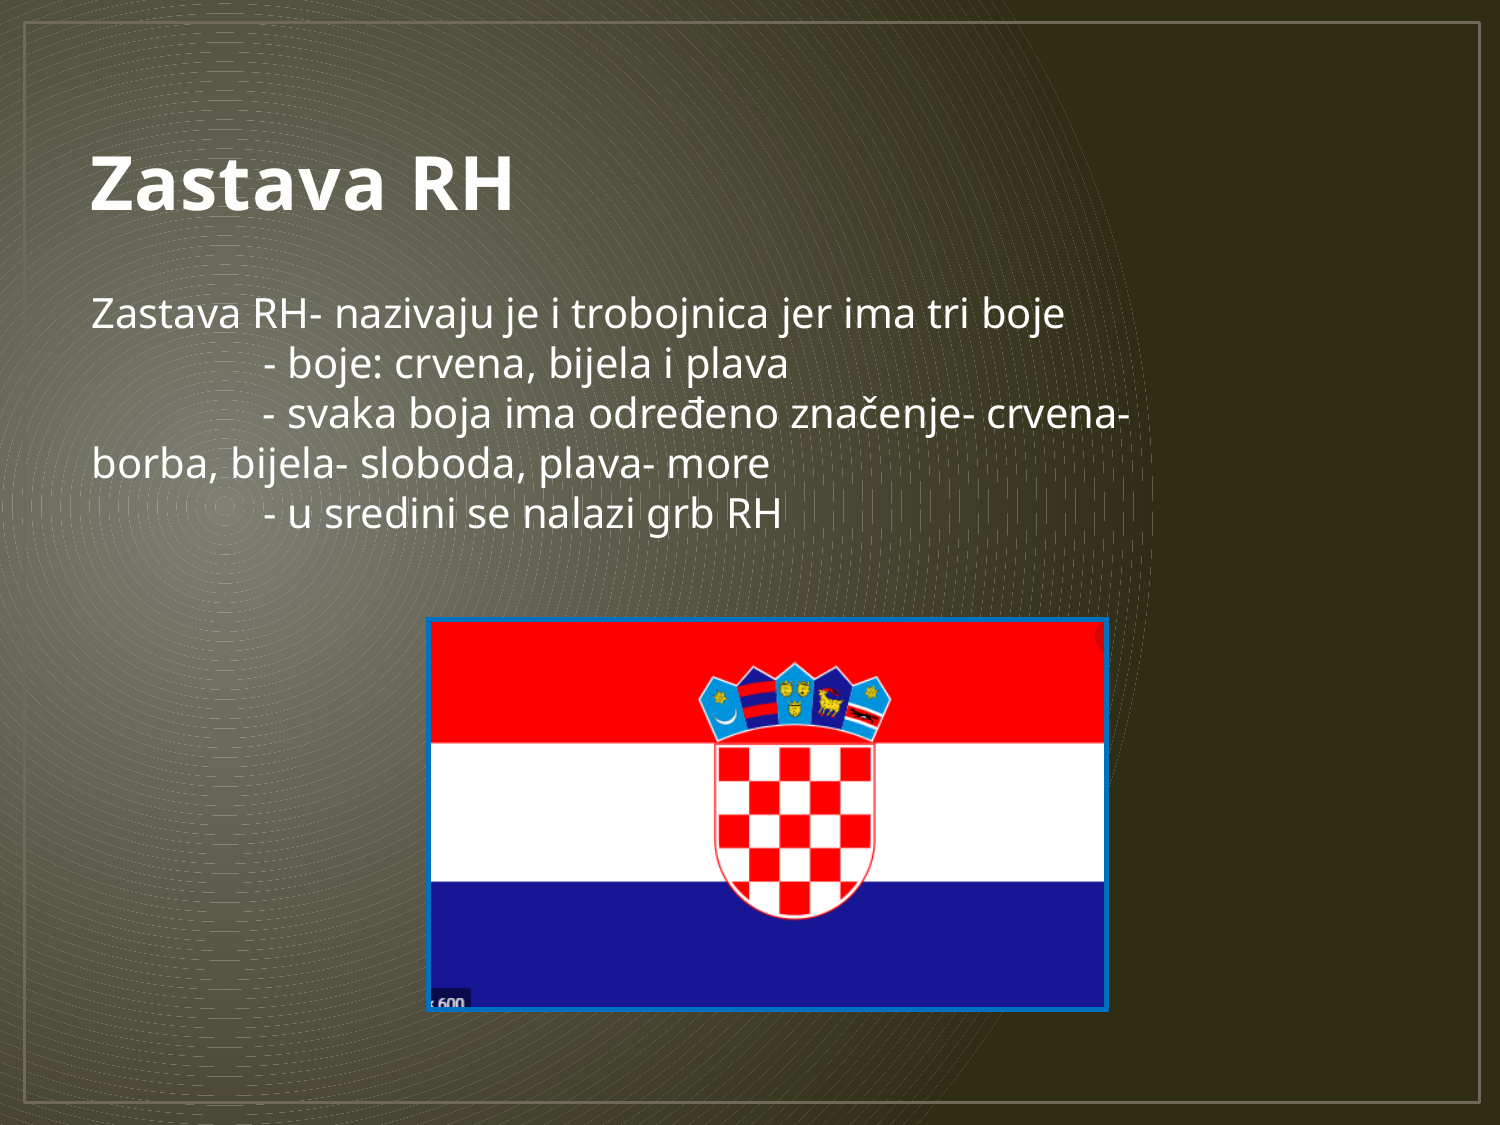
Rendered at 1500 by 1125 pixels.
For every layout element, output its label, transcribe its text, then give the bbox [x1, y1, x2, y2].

text_box Zastava RH- nazivaju je i trobojnica jer ima tri boje - boje: crvena, bijela i plava - svaka boja ima određeno značenje- crvena- borba, bijela- sloboda, plava- more - u sredini se nalazi grb RH [76, 278, 1235, 544]
title Zastava RH [75, 45, 1425, 233]
picture [430, 621, 1105, 1008]
